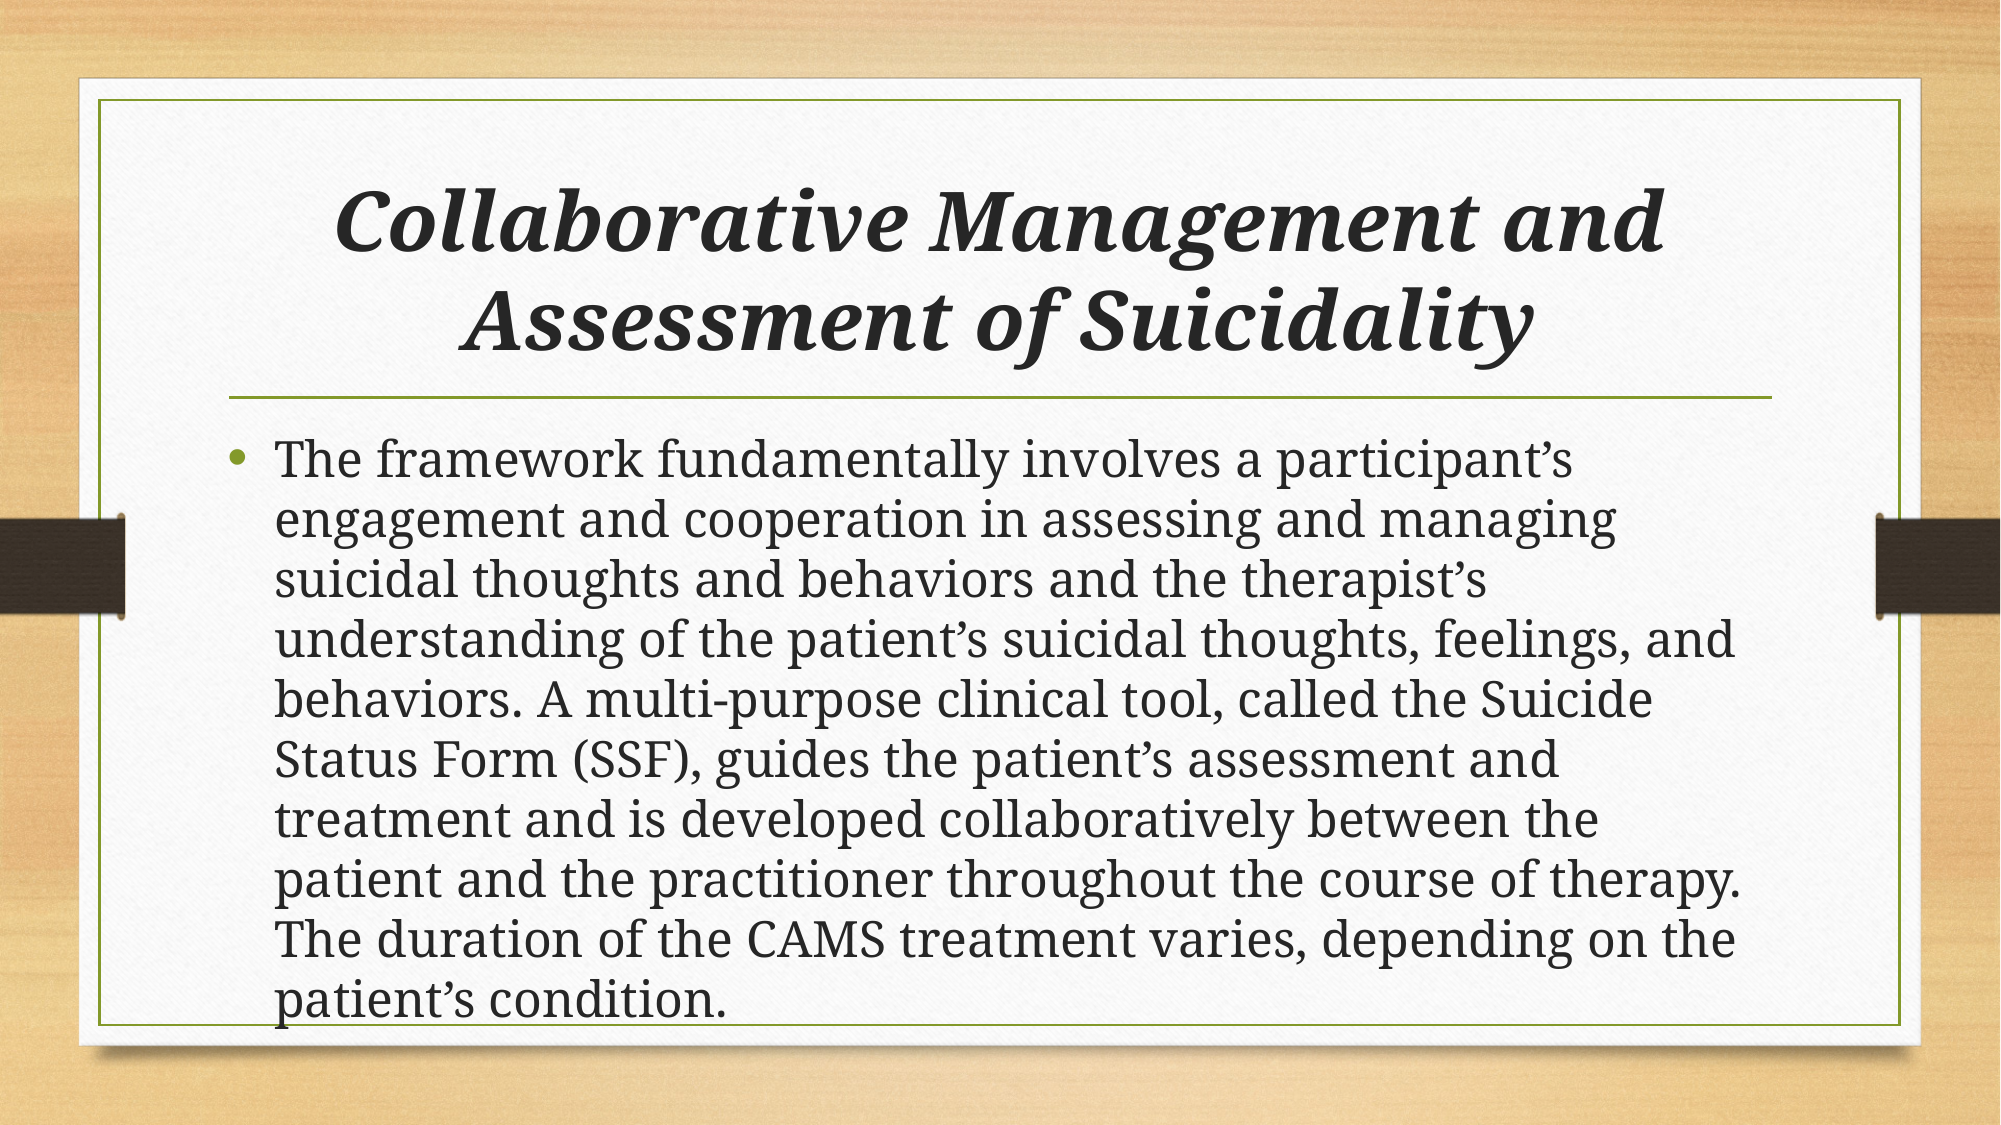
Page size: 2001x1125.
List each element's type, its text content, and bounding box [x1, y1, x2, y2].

title Collaborative Management and Assessment of Suicidality [212, 161, 1788, 375]
picture [0, 0, 2001, 1125]
list The framework fundamentally involves a participant’s engagement and cooperation in assessing and managing suicidal thoughts and behaviors and the therapist’s understanding of the patient’s suicidal thoughts, feelings, and behaviors. A multi-purpose clinical tool, called the Suicide Status Form (SSF), guides the patient’s assessment and treatment and is developed collaboratively between the patient and the practitioner throughout the course of therapy. The duration of the CAMS treatment varies, depending on the patient’s condition. [212, 419, 1788, 964]
